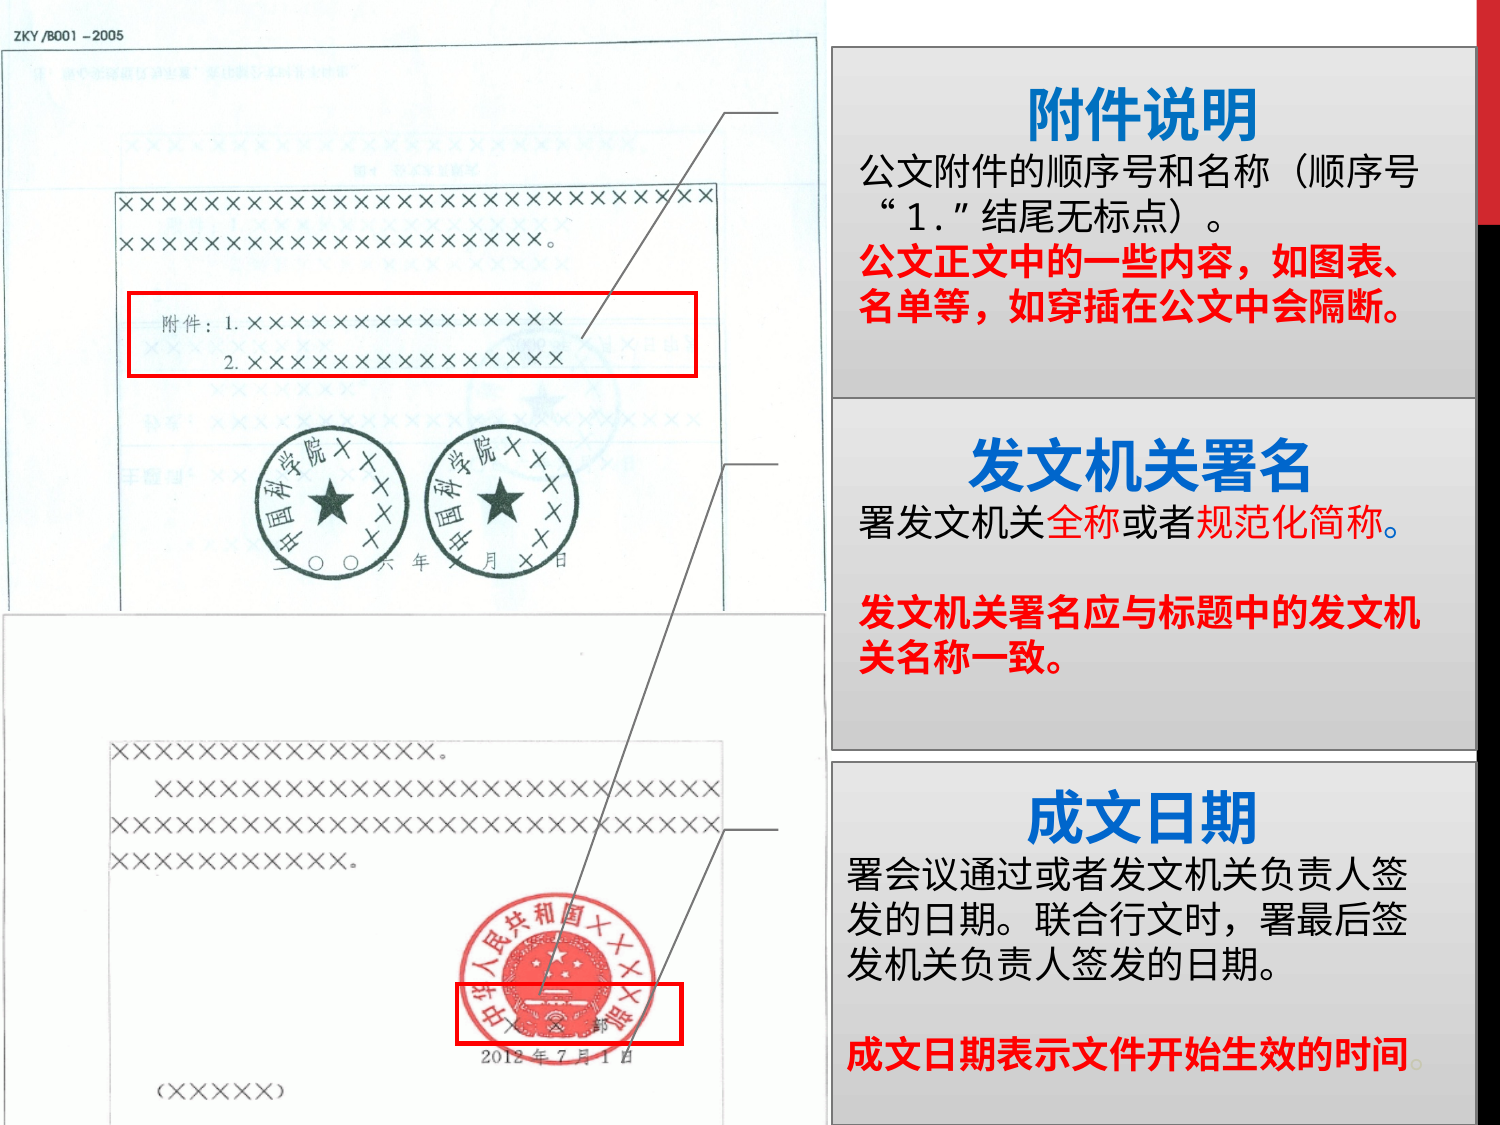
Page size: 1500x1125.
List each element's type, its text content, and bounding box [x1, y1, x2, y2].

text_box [831, 397, 1477, 760]
picture [0, 0, 831, 1125]
text_box [838, 46, 1478, 392]
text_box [831, 761, 1477, 1125]
text_box 附件说明 公文附件的顺序号和名称（顺序号“1.”结尾无标点）。 公文正文中的一些内容，如图表、名单等，如穿插在公文中会隔断。 [843, 70, 1442, 381]
